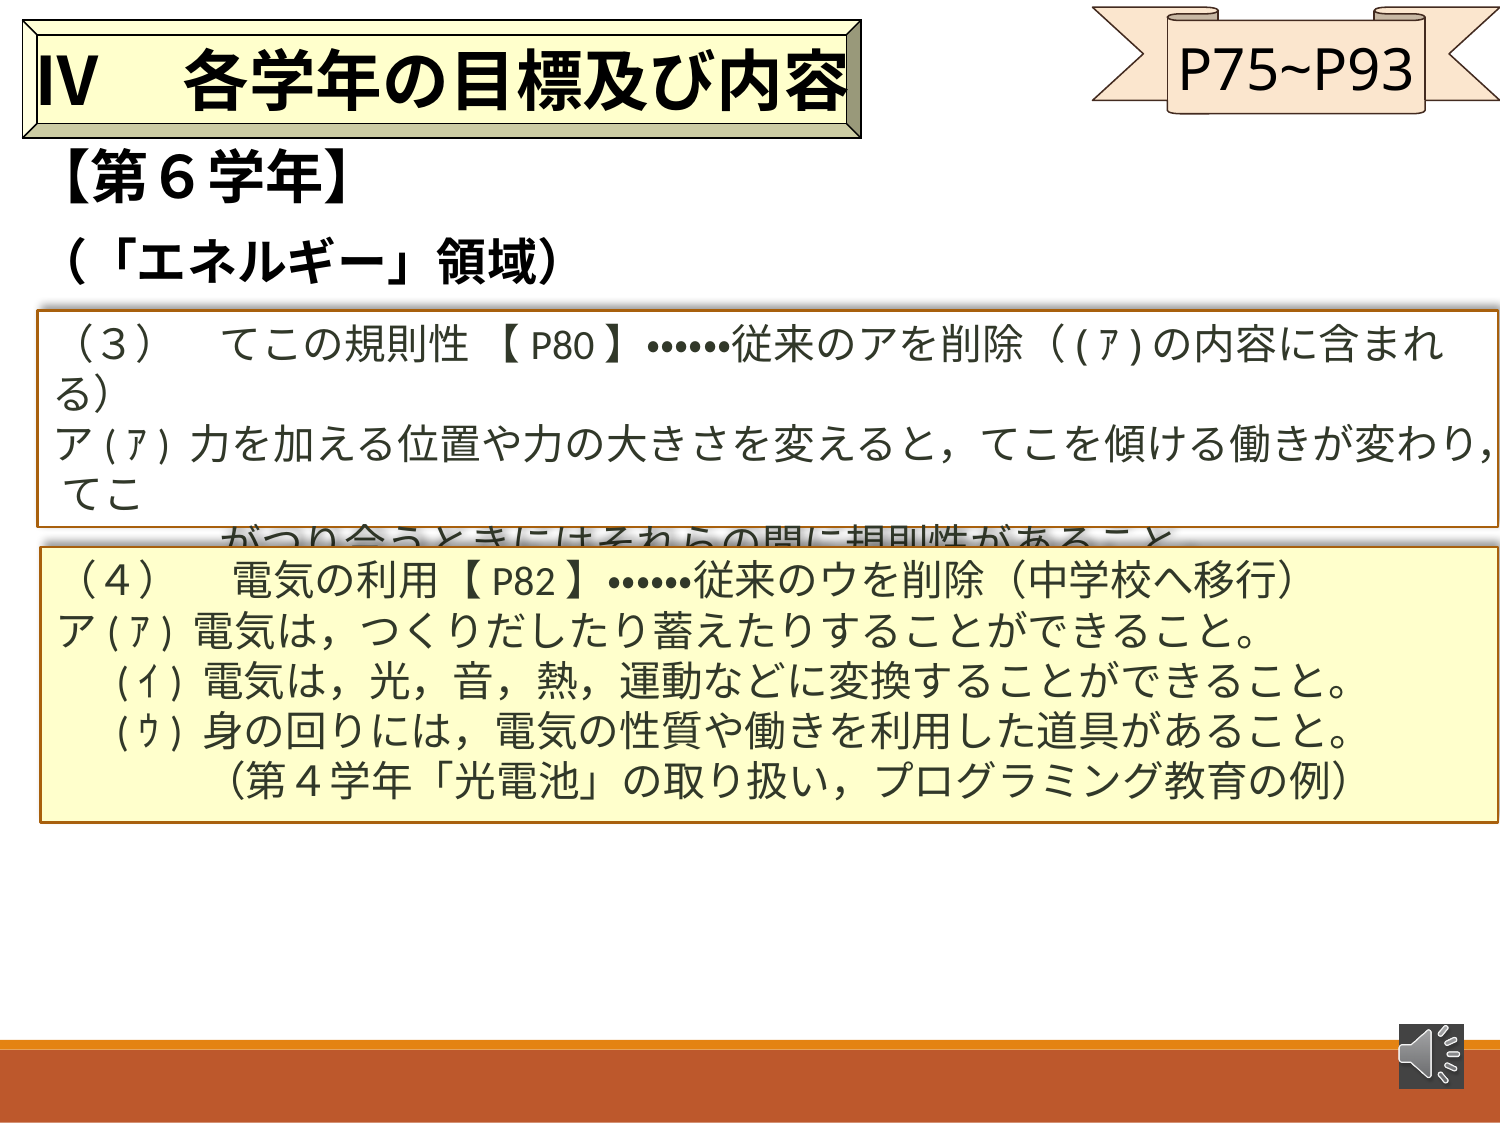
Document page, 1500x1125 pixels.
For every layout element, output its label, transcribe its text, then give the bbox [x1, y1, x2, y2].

picture [1397, 1022, 1466, 1091]
text_box 【第６学年】 [17, 133, 730, 218]
text_box （「エネルギー」領域） [22, 223, 734, 299]
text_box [0, 1039, 1500, 1124]
text_box （４） 電気の利用【P82】・・・・・・従来のウを削除（中学校へ移行） ア(ｱ) 電気は，つくりだしたり蓄えたりすることができること。 (ｲ) 電気は，光，音，熱，運動などに変換することができること。 (ｳ) 身の回りには，電気の性質や働きを利用した道具があること。 （第４学年「光電池」の取り扱い，プログラミング教育の例） [39, 546, 1499, 824]
text_box Ⅳ 各学年の目標及び内容 [22, 20, 862, 139]
text_box P75~P93 [1092, 7, 1500, 114]
text_box （３） てこの規則性 【P80】・・・・・・従来のアを削除（(ｱ)の内容に含まれる） ア(ｱ) 力を加える位置や力の大きさを変えると，てこを傾ける働きが変わり， てこ がつり合うときにはそれらの間に規則性があること。 (ｲ) 身の回りには，てこの規則性を利用した道具があること。 [36, 309, 1499, 528]
